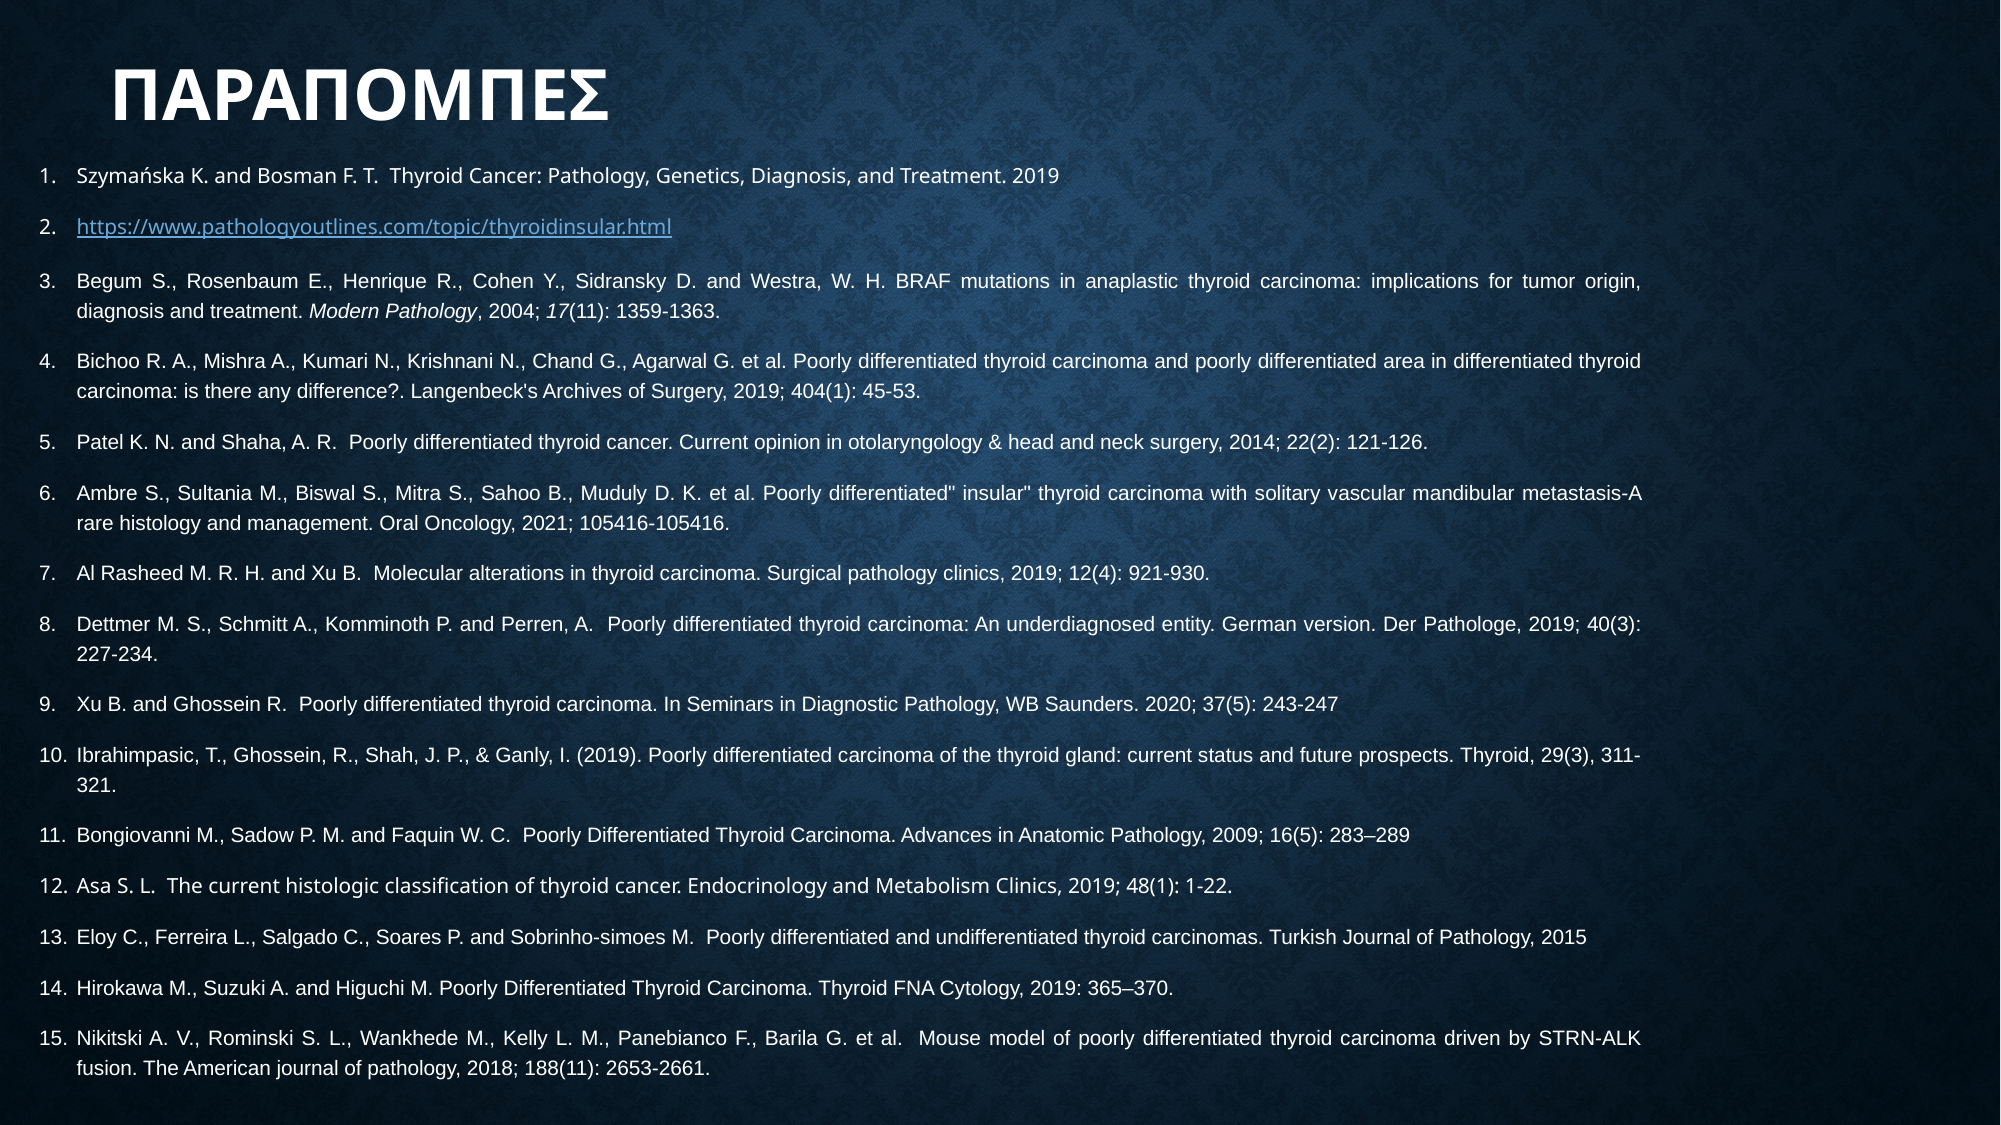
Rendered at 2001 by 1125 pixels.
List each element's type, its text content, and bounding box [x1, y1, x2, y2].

title παραπομπεσ [24, 20, 697, 149]
list Szymańska K. and Bosman F. T. Thyroid Cancer: Pathology, Genetics, Diagnosis, and Treatment. 2019 https://www.pathologyoutlines.com/topic/thyroidinsular.html Begum S., Rosenbaum E., Henrique R., Cohen Y., Sidransky D. and Westra, W. H. BRAF mutations in anaplastic thyroid carcinoma: implications for tumor origin, diagnosis and treatment. Modern Pathology, 2004; 17(11): 1359-1363. Bichoo R. A., Mishra A., Kumari N., Krishnani N., Chand G., Agarwal G. et al. Poorly differentiated thyroid carcinoma and poorly differentiated area in differentiated thyroid carcinoma: is there any difference?. Langenbeck's Archives of Surgery, 2019; 404(1): 45-53. Patel K. N. and Shaha, A. R. Poorly differentiated thyroid cancer. Current opinion in otolaryngology & head and neck surgery, 2014; 22(2): 121-126. Ambre S., Sultania M., Biswal S., Mitra S., Sahoo B., Muduly D. K. et al. Poorly differentiated" insular" thyroid carcinoma with solitary vascular mandibular metastasis-A rare histology and management. Oral Oncology, 2021; 105416-105416. Al Rasheed M. R. H. and Xu B. Molecular alterations in thyroid carcinoma. Surgical pathology clinics, 2019; 12(4): 921-930. Dettmer M. S., Schmitt A., Komminoth P. and Perren, A. Poorly differentiated thyroid carcinoma: An underdiagnosed entity. German version. Der Pathologe, 2019; 40(3): 227-234. Xu B. and Ghossein R. Poorly differentiated thyroid carcinoma. In Seminars in Diagnostic Pathology, WB Saunders. 2020; 37(5): 243-247 Ibrahimpasic, T., Ghossein, R., Shah, J. P., & Ganly, I. (2019). Poorly differentiated carcinoma of the thyroid gland: current status and future prospects. Thyroid, 29(3), 311-321. Bongiovanni M., Sadow P. M. and Faquin W. C. Poorly Differentiated Thyroid Carcinoma. Advances in Anatomic Pathology, 2009; 16(5): 283–289 Asa S. L. The current histologic classification of thyroid cancer. Endocrinology and Metabolism Clinics, 2019; 48(1): 1-22. Eloy C., Ferreira L., Salgado C., Soares P. and Sobrinho-simoes M. Poorly differentiated and undifferentiated thyroid carcinomas. Turkish Journal of Pathology, 2015 Hirokawa M., Suzuki A. and Higuchi M. Poorly Differentiated Thyroid Carcinoma. Thyroid FNA Cytology, 2019: 365–370. Nikitski A. V., Rominski S. L., Wankhede M., Kelly L. M., Panebianco F., Barila G. et al. Mouse model of poorly differentiated thyroid carcinoma driven by STRN-ALK fusion. The American journal of pathology, 2018; 188(11): 2653-2661. [24, 149, 1657, 1105]
